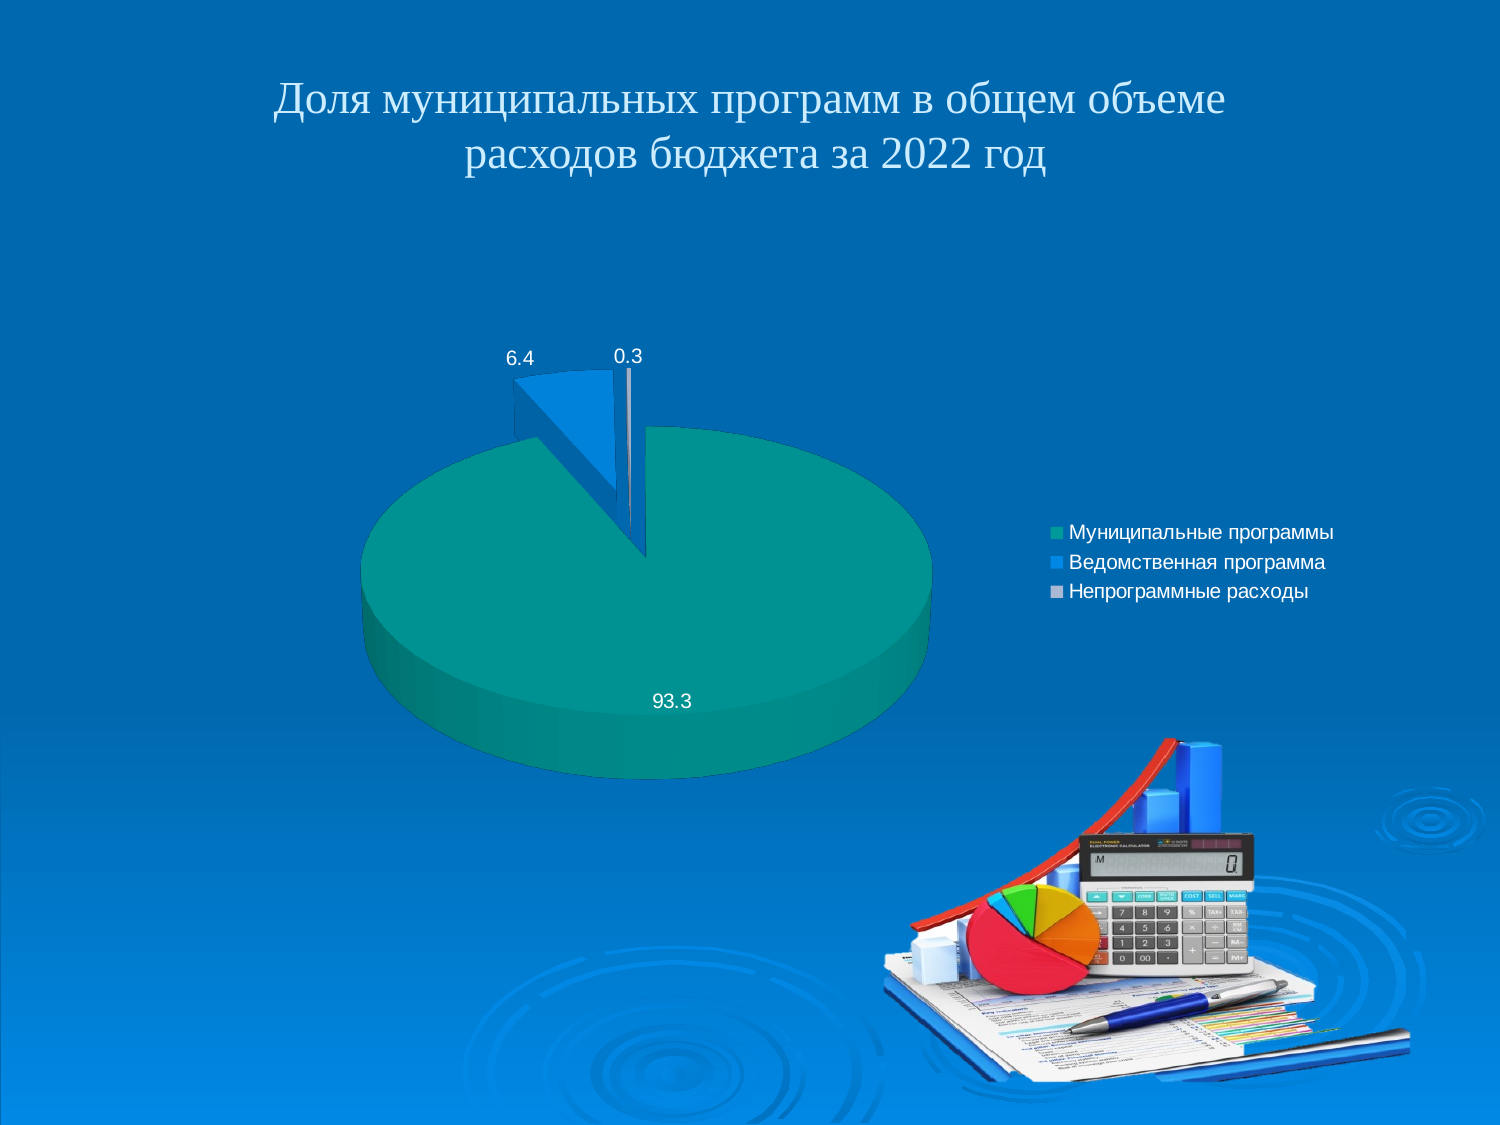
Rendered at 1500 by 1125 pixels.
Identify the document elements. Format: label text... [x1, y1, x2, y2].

chart [218, 231, 1353, 894]
title Доля муниципальных программ в общем объеме расходов бюджета за 2022 год [75, 45, 1425, 200]
picture [820, 695, 1477, 1125]
